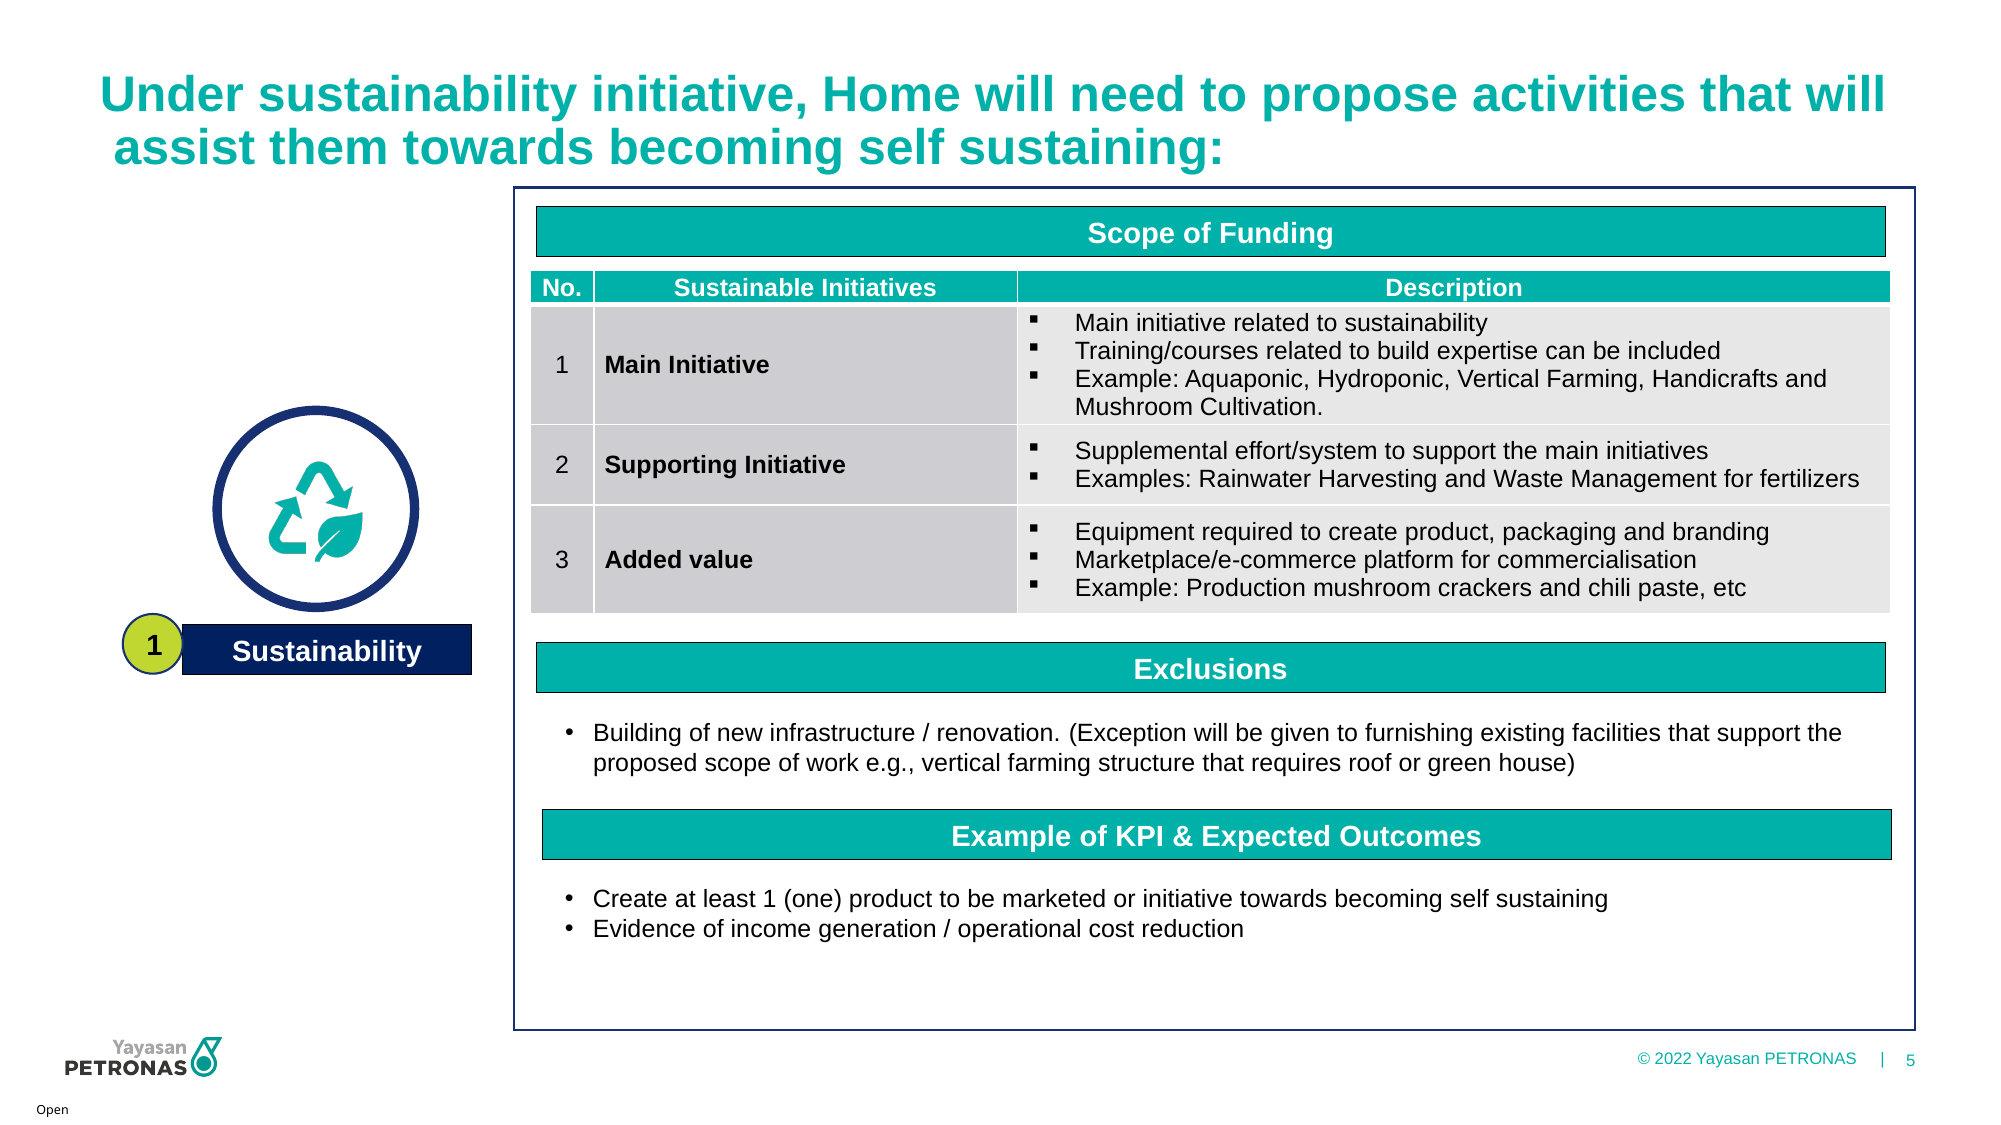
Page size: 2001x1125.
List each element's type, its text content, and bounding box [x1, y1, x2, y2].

picture [12, 972, 276, 1125]
text_box Open [21, 1094, 84, 1125]
table_cell 2 [531, 425, 593, 504]
table_cell 3 [531, 506, 593, 613]
text_box Exclusions [536, 642, 1886, 693]
title Under sustainability initiative, Home will need to propose activities that will assist them towards becoming self sustaining: [84, 60, 1916, 172]
text_box Building of new infrastructure / renovation. (Exception will be given to furnishing existing facilities that support the proposed scope of work e.g., vertical farming structure that requires roof or green house) [550, 709, 1892, 784]
picture [259, 452, 373, 570]
table_cell Equipment required to create product, packaging and branding Marketplace/e-commerce platform for commercialisation Example: Production mushroom crackers and chili paste, etc [1018, 506, 1890, 613]
table_cell Main initiative related to sustainability Training/courses related to build expertise can be included Example: Aquaponic, Hydroponic, Vertical Farming, Handicrafts and Mushroom Cultivation. [1018, 307, 1890, 424]
table_header Description [1018, 271, 1890, 302]
text_box ​ [531, 262, 1897, 307]
text_box 1 [121, 612, 184, 675]
text_box Sustainability [182, 624, 472, 675]
table_cell 1 [531, 307, 593, 424]
table_cell Added value [595, 506, 1017, 613]
table_cell Main Initiative [595, 307, 1017, 424]
table_cell Supporting Initiative [595, 425, 1017, 504]
slide_number 5 [1885, 1031, 1916, 1090]
text_box Create at least 1 (one) product to be marketed or initiative towards becoming self sustaining Evidence of income generation / operational cost reduction [550, 875, 1915, 951]
table_header Sustainable Initiatives [595, 271, 1017, 302]
text_box Example of KPI & Expected Outcomes [542, 809, 1892, 860]
text_box [216, 409, 416, 609]
text_box [513, 186, 1916, 1031]
text_box Scope of Funding [536, 206, 1886, 257]
table_header No. [531, 271, 593, 302]
table_cell Supplemental effort/system to support the main initiatives Examples: Rainwater Harvesting and Waste Management for fertilizers [1018, 425, 1890, 504]
